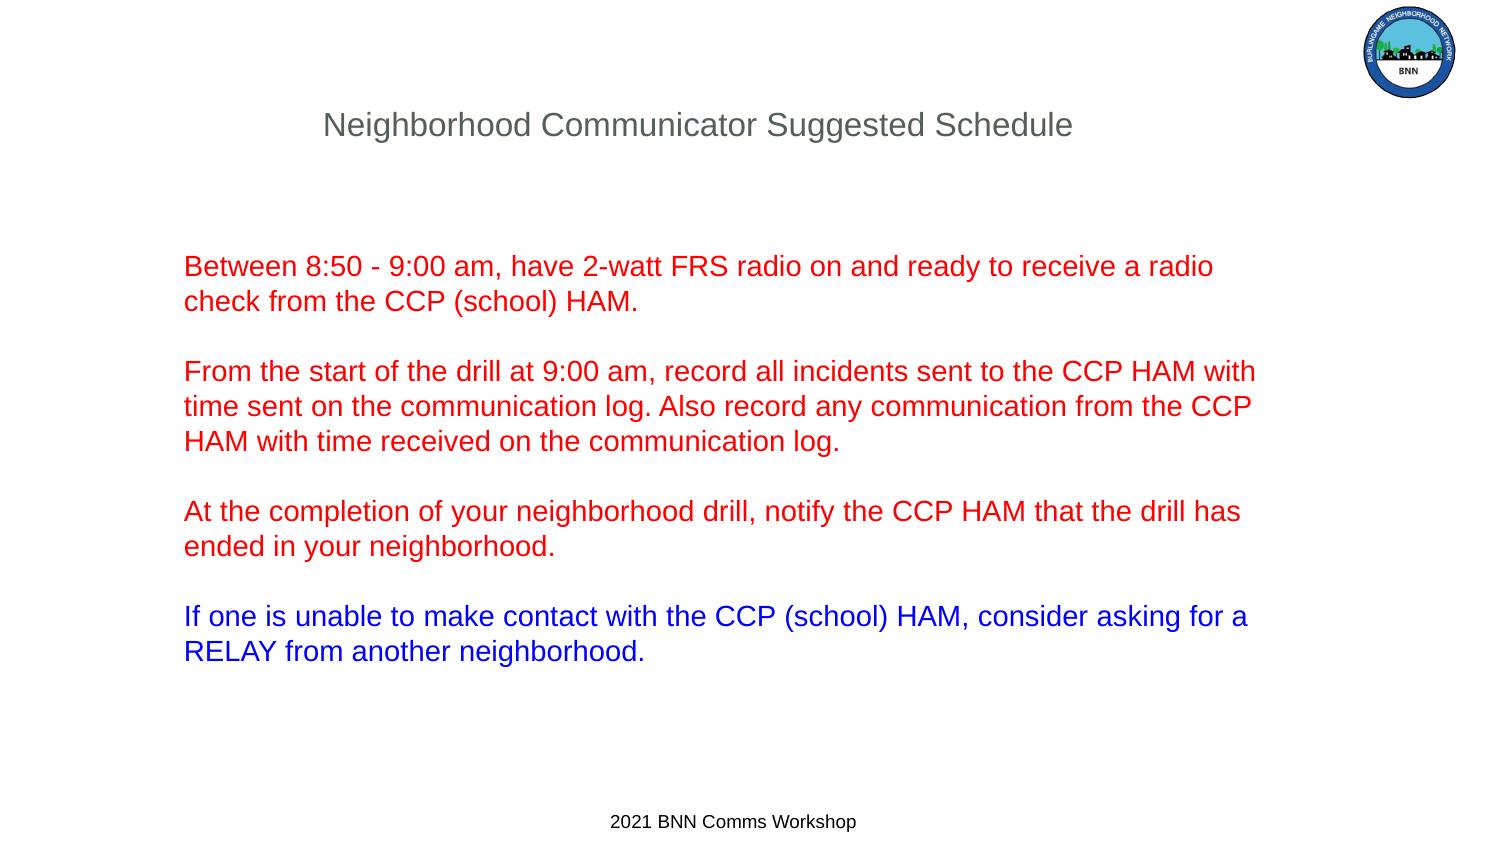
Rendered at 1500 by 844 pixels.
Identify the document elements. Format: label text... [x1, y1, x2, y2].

text_box Neighborhood Communicator Suggested Schedule [307, 88, 1116, 158]
picture [1361, 4, 1457, 100]
text_box Between 8:50 - 9:00 am, have 2-watt FRS radio on and ready to receive a radio check from the CCP (school) HAM. From the start of the drill at 9:00 am, record all incidents sent to the CCP HAM with time sent on the communication log. Also record any communication from the CCP HAM with time received on the communication log. At the completion of your neighborhood drill, notify the CCP HAM that the drill has ended in your neighborhood. If one is unable to make contact with the CCP (school) HAM, consider asking for a RELAY from another neighborhood. [168, 232, 1308, 717]
